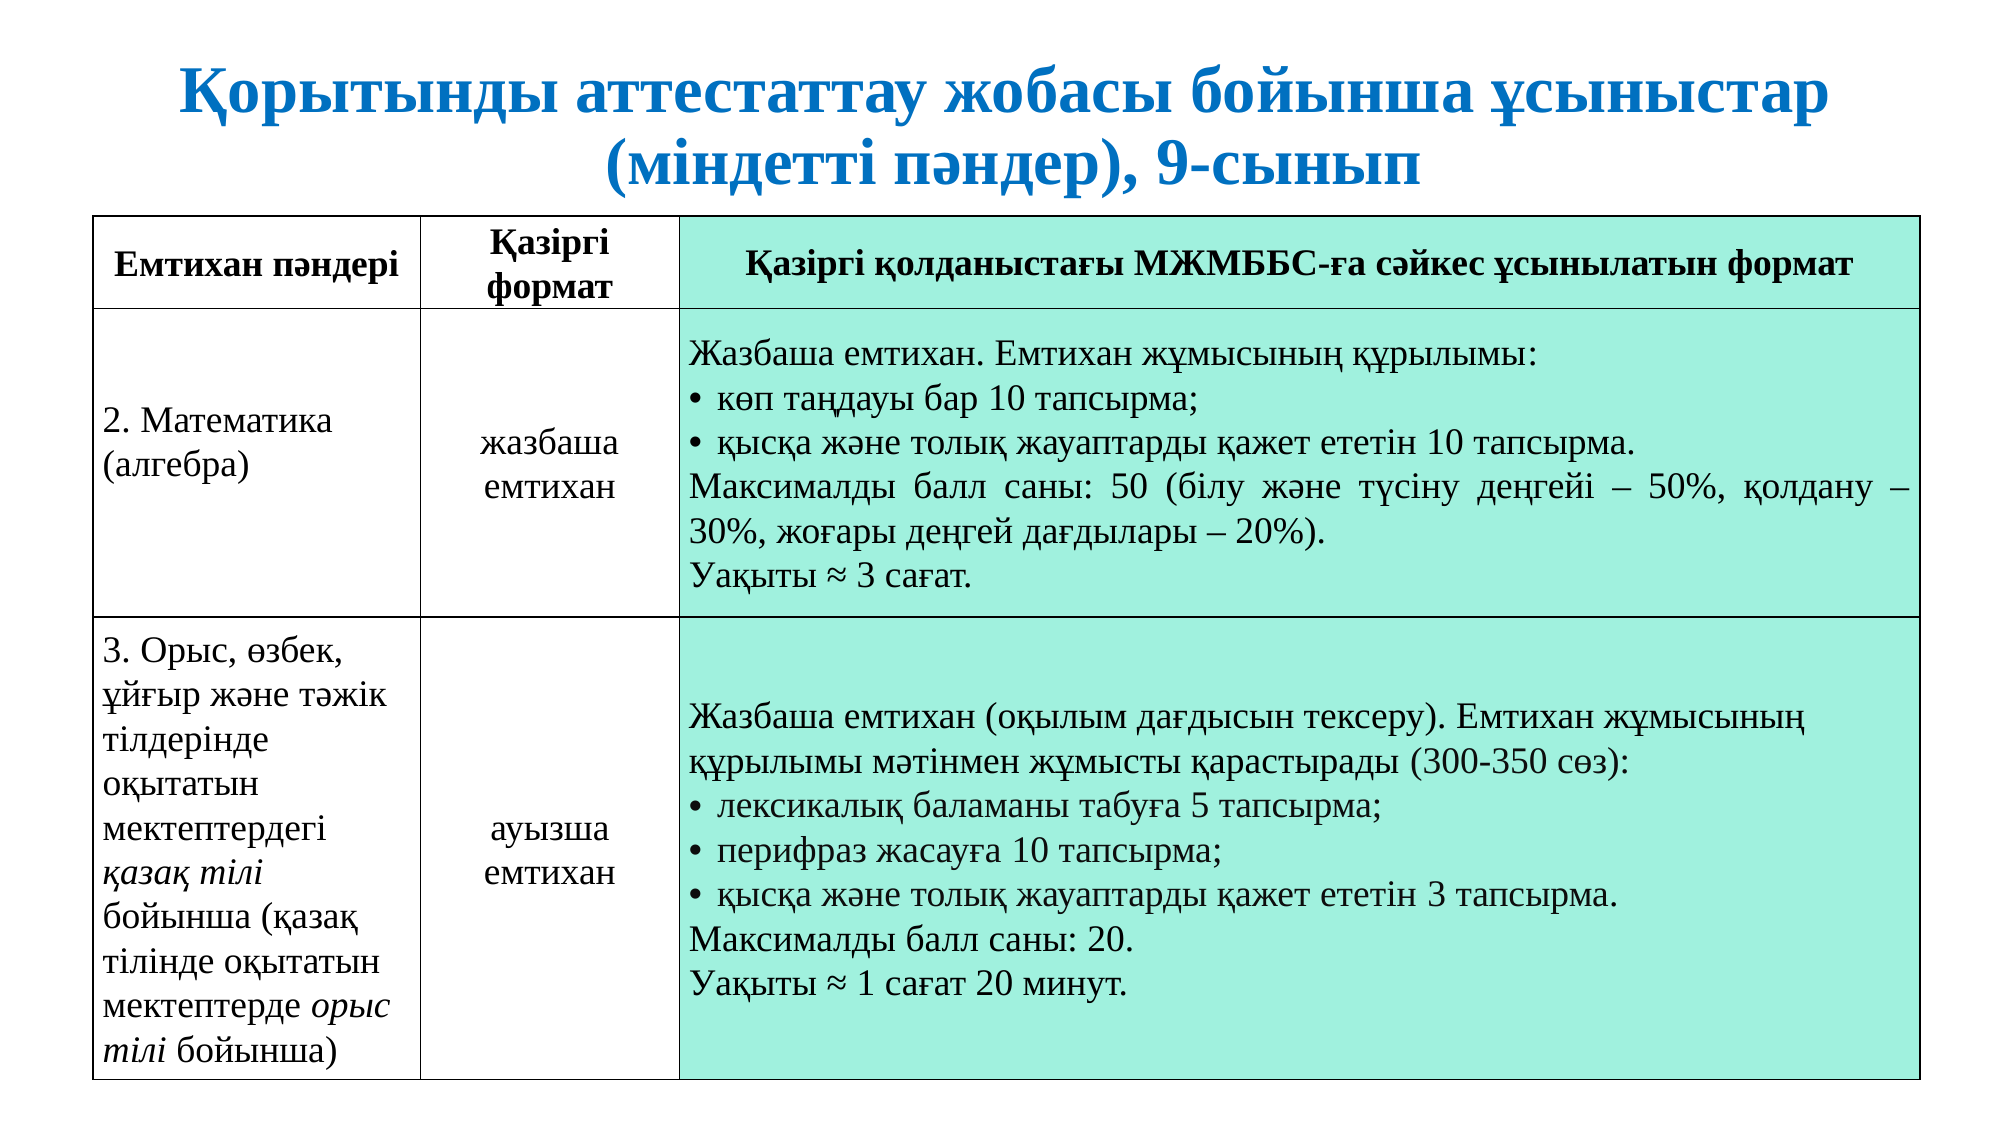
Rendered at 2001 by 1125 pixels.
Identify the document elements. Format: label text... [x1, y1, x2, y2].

table_cell Жазбаша емтихан (оқылым дағдысын тексеру). Емтихан жұмысының құрылымы мәтінмен жұмысты қарастырады (300-350 сөз): лексикалық баламаны табуға 5 тапсырма; перифраз жасауға 10 тапсырма; қысқа және толық жауаптарды қажет ететін 3 тапсырма. Максималды балл саны: 20. Уақыты ≈ 1 сағат 20 минут. [680, 618, 1919, 1079]
table_cell Жазбаша емтихан. Емтихан жұмысының құрылымы: көп таңдауы бар 10 тапсырма; қысқа және толық жауаптарды қажет ететін 10 тапсырма. Максималды балл саны: 50 (білу және түсіну деңгейі – 50%, қолдану – 30%, жоғары деңгей дағдылары – 20%). Уақыты ≈ 3 сағат. [680, 309, 1919, 616]
table_header Қазіргі қолданыстағы МЖМББС-ға сәйкес ұсынылатын формат [680, 217, 1919, 308]
table_cell 3. Орыс, өзбек, ұйғыр және тәжік тілдерінде оқытатын мектептердегі қазақ тілі бойынша (қазақ тілінде оқытатын мектептерде орыс тілі бойынша) [94, 618, 420, 1079]
table_cell 2. Математика (алгебра) [94, 309, 420, 616]
title Қорытынды аттестаттау жобасы бойынша ұсыныстар (міндетті пәндер), 9-сынып [74, 47, 1955, 149]
text_box [92, 149, 1901, 215]
table_header Емтихан пәндері [94, 217, 420, 308]
table_header Қазіргі формат [421, 217, 679, 308]
table_cell ауызша емтихан [421, 618, 679, 1079]
table_cell жазбаша емтихан [421, 309, 679, 616]
